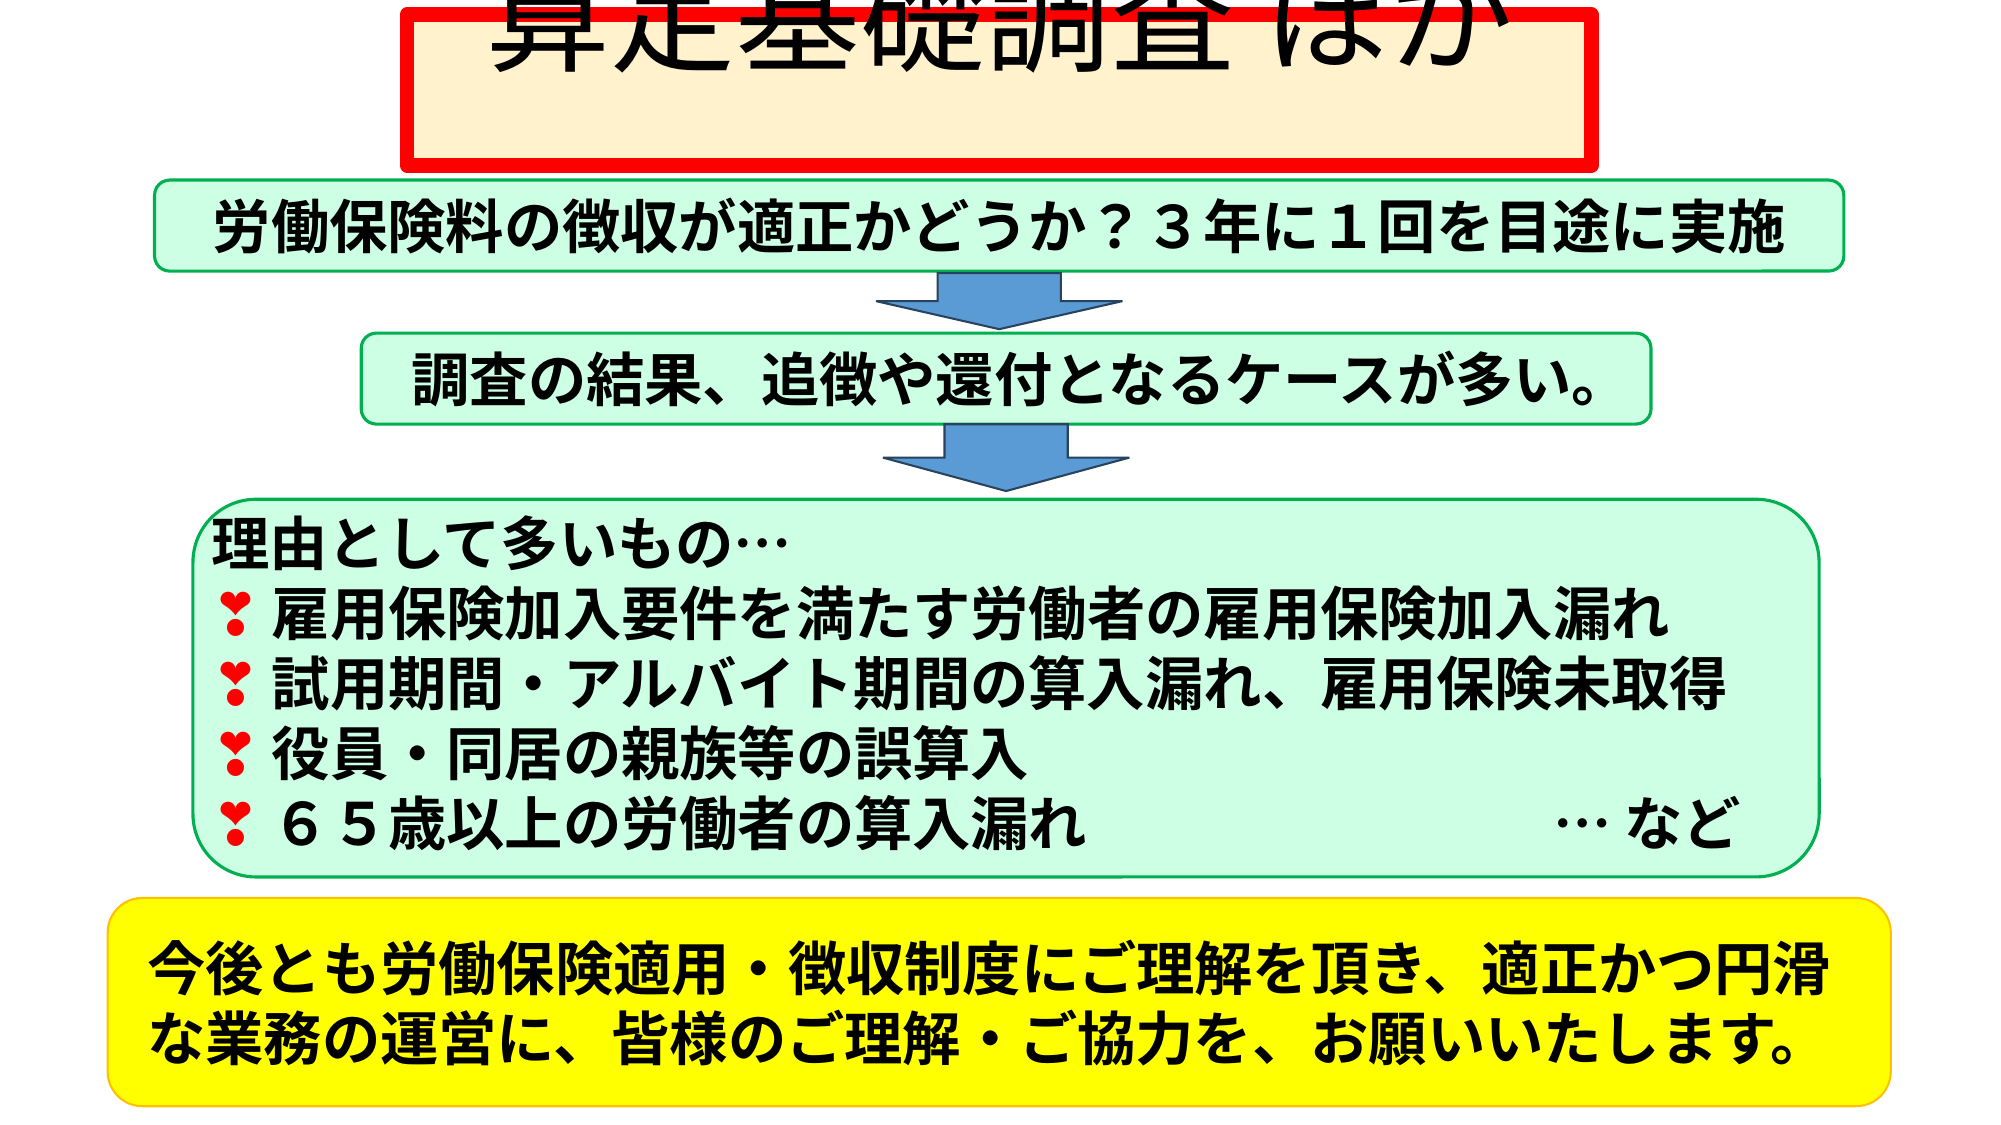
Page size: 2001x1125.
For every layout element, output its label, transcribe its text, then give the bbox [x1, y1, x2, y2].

text_box 労働保険料の徴収が適正かどうか？３年に１回を目途に実施 [153, 179, 1845, 273]
text_box 算定基礎調査 ほか [407, 14, 1592, 166]
text_box 調査の結果、追徴や還付となるケースが多い。 [360, 332, 1653, 426]
text_box 理由として多いもの… ❣ 雇用保険加入要件を満たす労働者の雇用保険加入漏れ ❣ 試用期間・アルバイト期間の算入漏れ、雇用保険未取得 ❣ 役員・同居の親族等の誤算入 ❣ ６５歳以上の労働者の算入漏れ … など [191, 498, 1821, 879]
text_box [882, 423, 1130, 493]
text_box 今後とも労働保険適用・徴収制度にご理解を頂き、適正かつ円滑な業務の運営に、皆様のご理解・ご協力を、お願いいたします。 [106, 896, 1892, 1108]
text_box [875, 272, 1123, 331]
